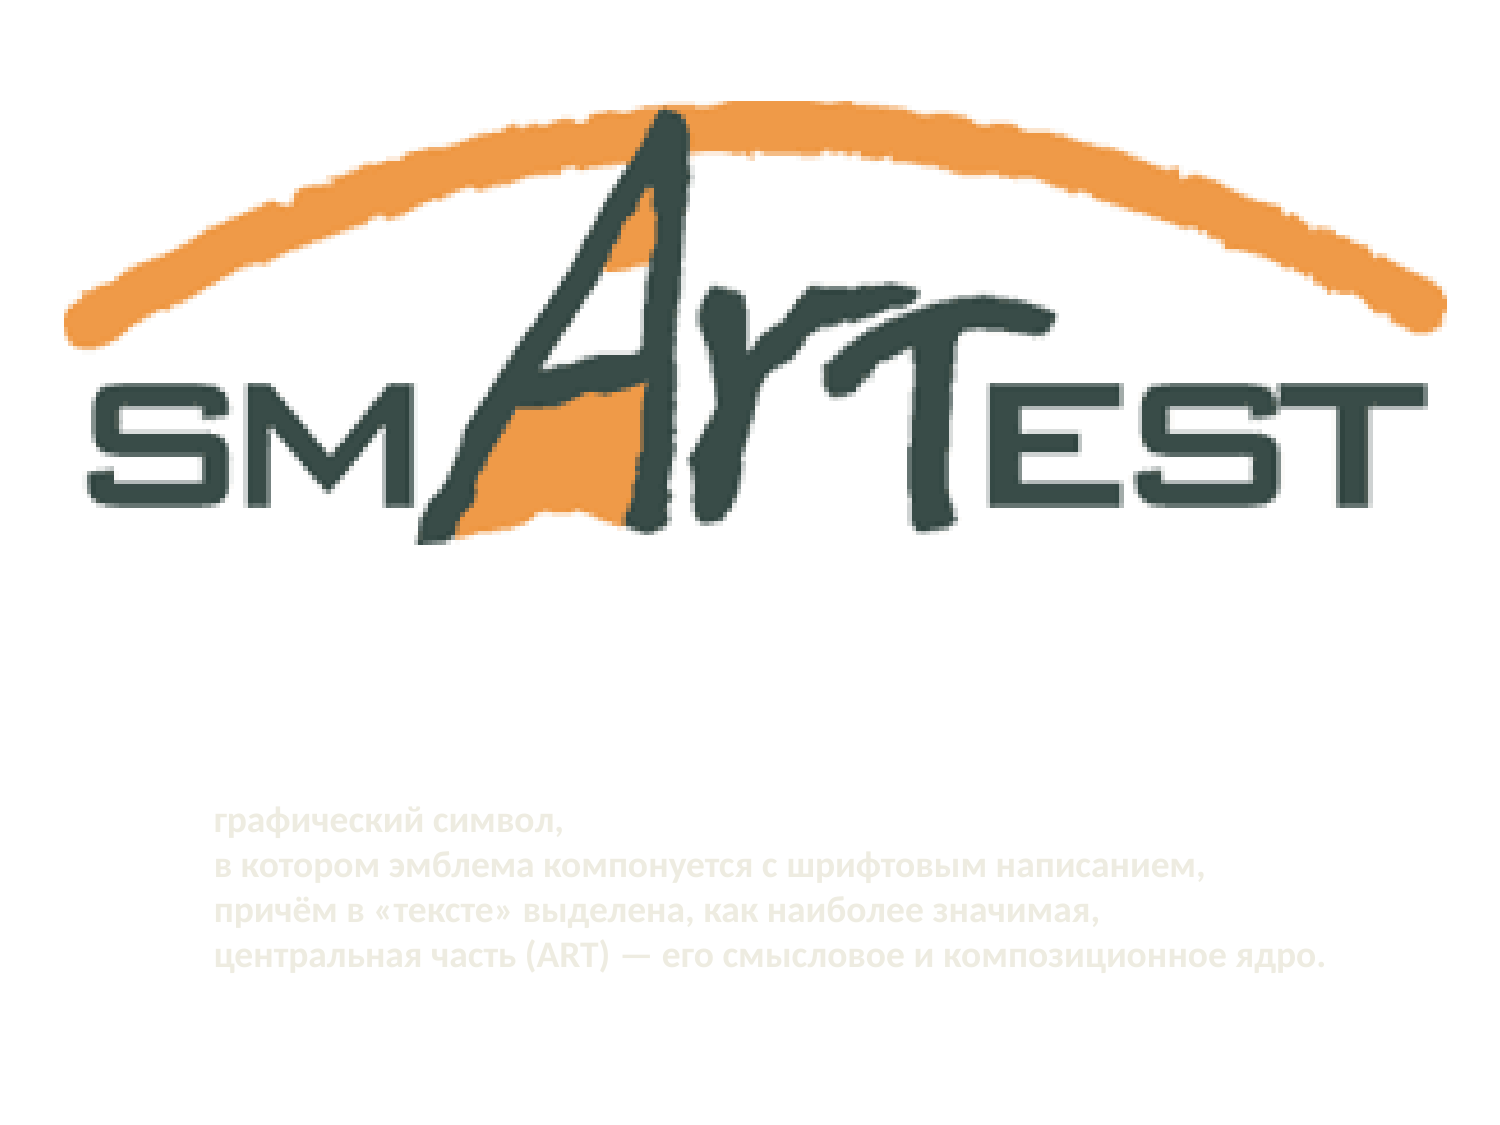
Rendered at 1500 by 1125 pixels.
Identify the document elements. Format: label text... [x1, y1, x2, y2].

text_box графический символ, в котором эмблема компонуется с шрифтовым написанием, причём в «тексте» выделена, как наиболее значимая, центральная часть (ART) — его смысловое и композиционное ядро. [198, 787, 1351, 982]
picture [64, 101, 1447, 545]
